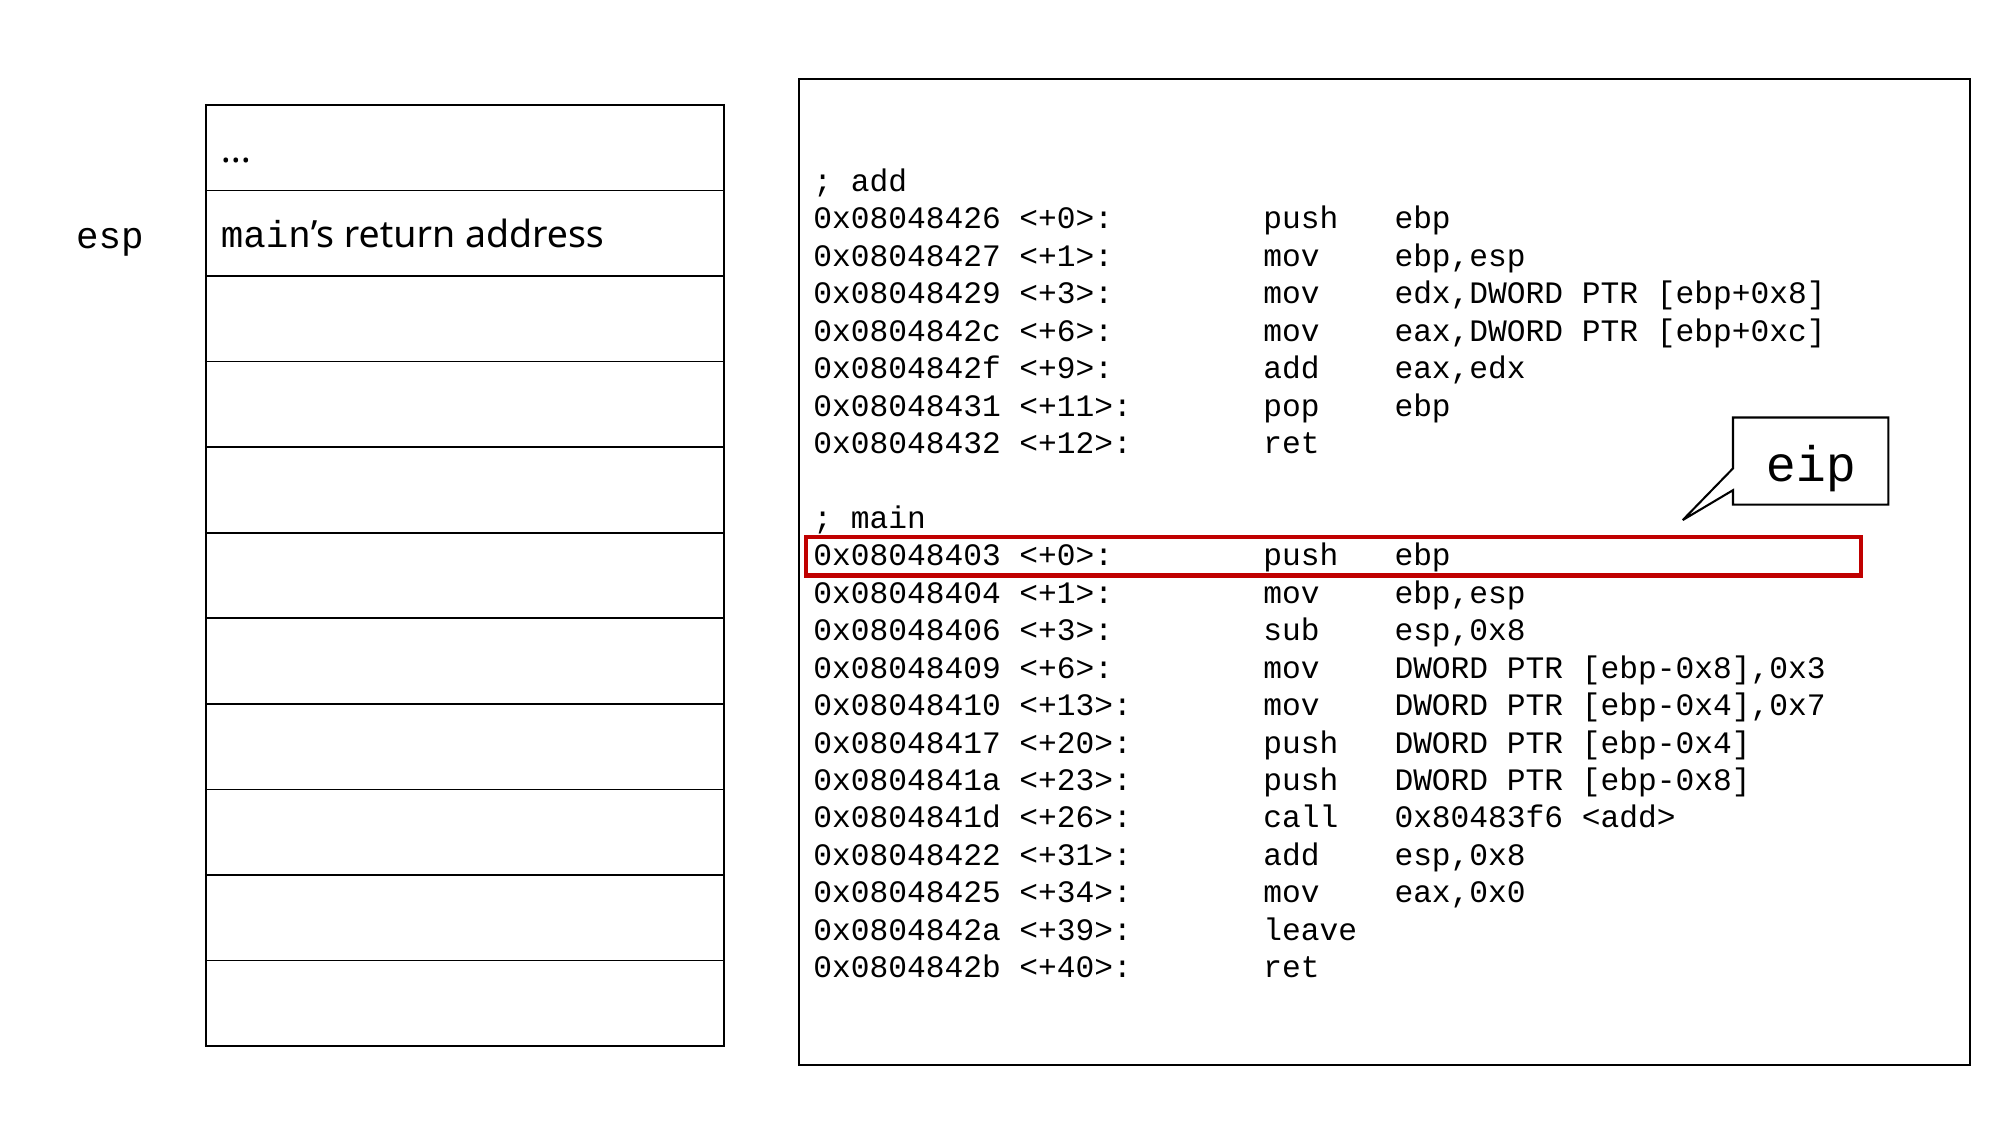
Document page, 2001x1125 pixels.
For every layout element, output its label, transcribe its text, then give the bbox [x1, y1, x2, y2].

table_cell [207, 876, 723, 960]
text_box eip [1682, 416, 1890, 521]
text_box [805, 536, 1862, 577]
table_cell [207, 277, 723, 361]
text_box ; add 0x08048426 <+0>: push ebp 0x08048427 <+1>: mov ebp,esp 0x08048429 <+3>: mov edx,DWORD PTR [ebp+0x8] 0x0804842c <+6>: mov eax,DWORD PTR [ebp+0xc] 0x0804842f <+9>: add eax,edx 0x08048431 <+11>: pop ebp 0x08048432 <+12>: ret ; main 0x08048403 <+0>: push ebp 0x08048404 <+1>: mov ebp,esp 0x08048406 <+3>: sub esp,0x8 0x08048409 <+6>: mov DWORD PTR [ebp-0x8],0x3 0x08048410 <+13>: mov DWORD PTR [ebp-0x4],0x7 0x08048417 <+20>: push DWORD PTR [ebp-0x4] 0x0804841a <+23>: push DWORD PTR [ebp-0x8] 0x0804841d <+26>: call 0x80483f6 <add> 0x08048422 <+31>: add esp,0x8 0x08048425 <+34>: mov eax,0x0 0x0804842a <+39>: leave 0x0804842b <+40>: ret [798, 78, 1971, 1066]
text_box esp [50, 203, 170, 264]
table_cell [207, 790, 723, 874]
table_cell main’s return address [207, 191, 723, 275]
table_cell [207, 705, 723, 789]
table_cell [207, 534, 723, 617]
table_cell [207, 961, 723, 1045]
table_cell [207, 448, 723, 532]
table_cell [207, 619, 723, 703]
table_cell [207, 362, 723, 446]
table_header ... [207, 106, 723, 190]
